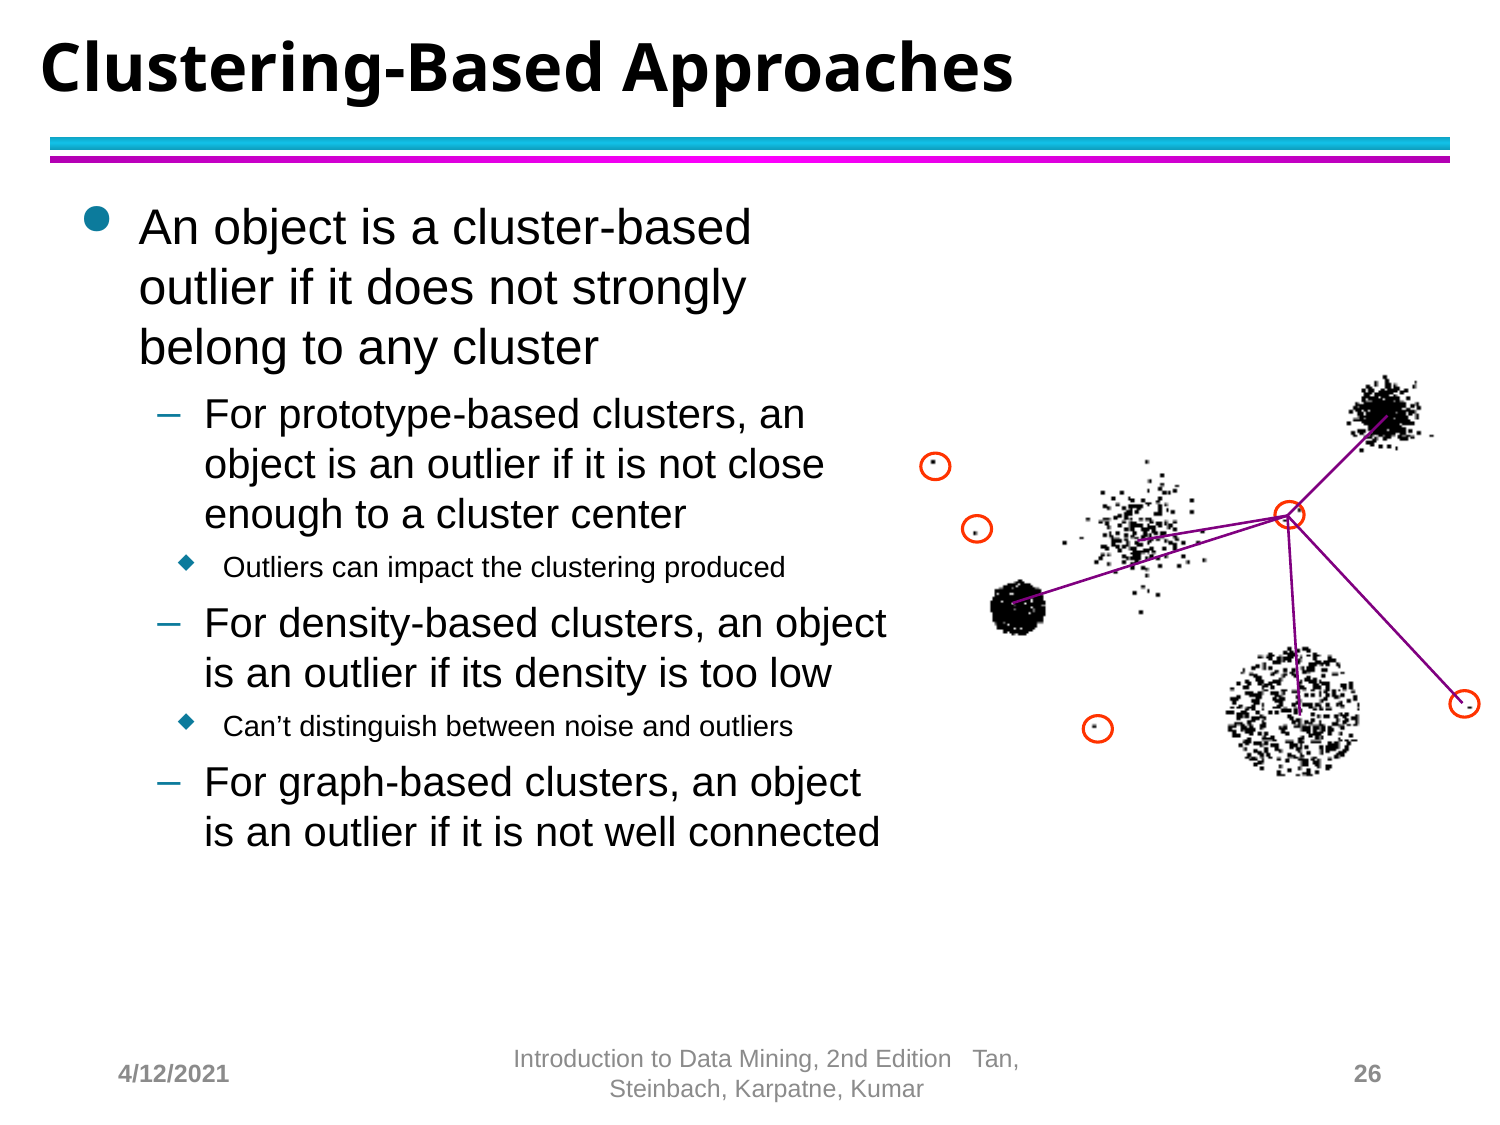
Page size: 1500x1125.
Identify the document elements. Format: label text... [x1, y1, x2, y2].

list An object is a cluster-based outlier if it does not strongly belong to any cluster For prototype-based clusters, an object is an outlier if it is not close enough to a cluster center Outliers can impact the clustering produced For density-based clusters, an object is an outlier if its density is too low Can’t distinguish between noise and outliers For graph-based clusters, an object is an outlier if it is not well connected [67, 187, 913, 1038]
footer Introduction to Data Mining, 2nd Edition Tan, Steinbach, Karpatne, Kumar [496, 1042, 1038, 1103]
title Clustering-Based Approaches [24, 24, 1450, 113]
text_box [887, 312, 1500, 818]
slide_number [103, 1042, 441, 1103]
slide_number 26 [1059, 1042, 1397, 1103]
